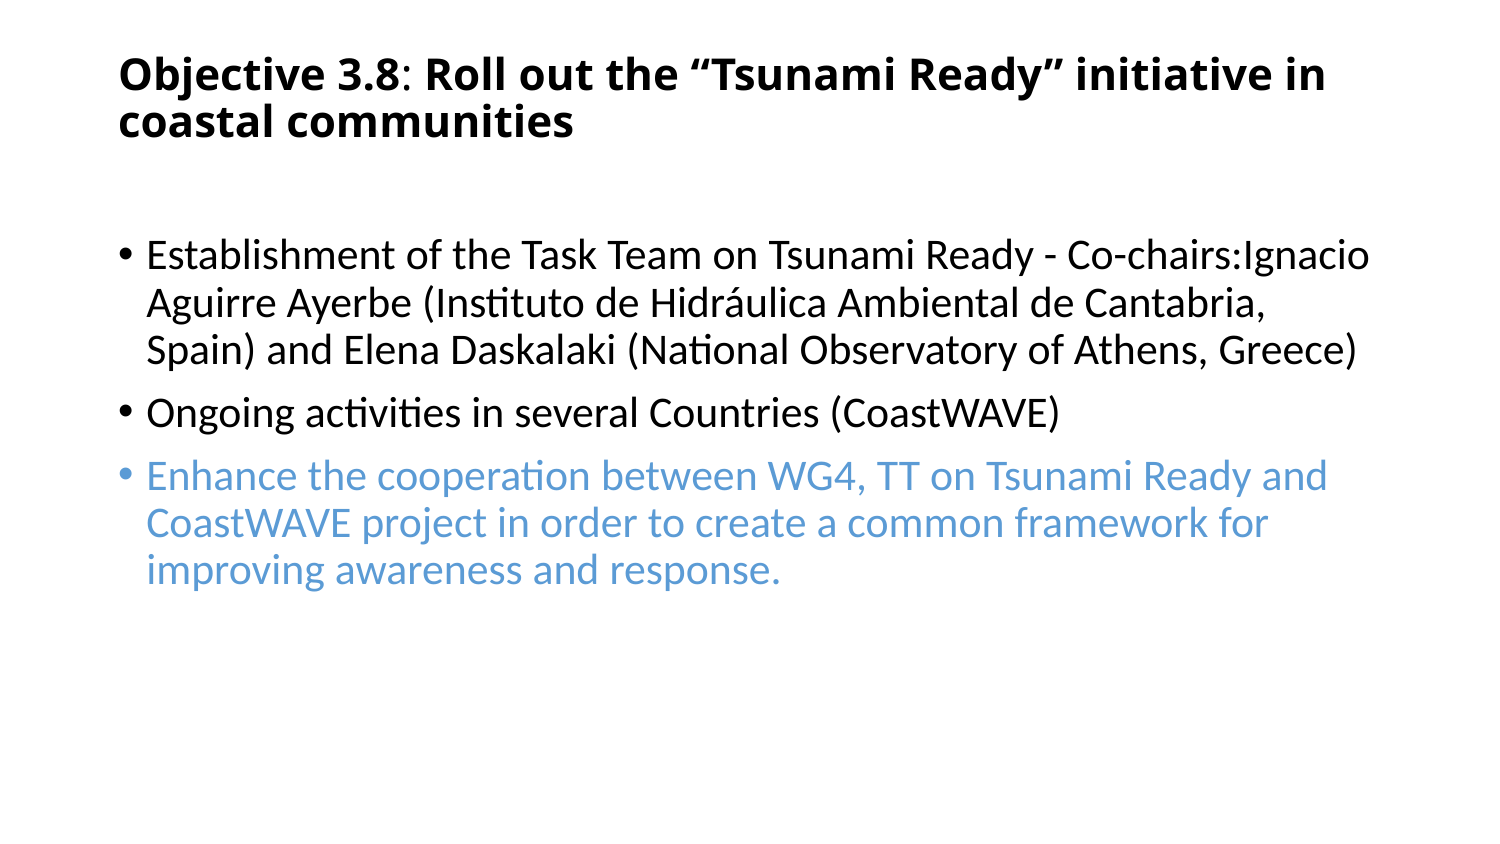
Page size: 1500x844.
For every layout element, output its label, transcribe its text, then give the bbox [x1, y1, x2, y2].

list Establishment of the Task Team on Tsunami Ready - Co-chairs:Ignacio Aguirre Ayerbe (Instituto de Hidráulica Ambiental de Cantabria, Spain) and Elena Daskalaki (National Observatory of Athens, Greece) Ongoing activities in several Countries (CoastWAVE) Enhance the cooperation between WG4, TT on Tsunami Ready and CoastWAVE project in order to create a common framework for improving awareness and response. [103, 224, 1397, 760]
title Objective 3.8: Roll out the “Tsunami Ready” initiative in coastal communities [103, 44, 1397, 208]
